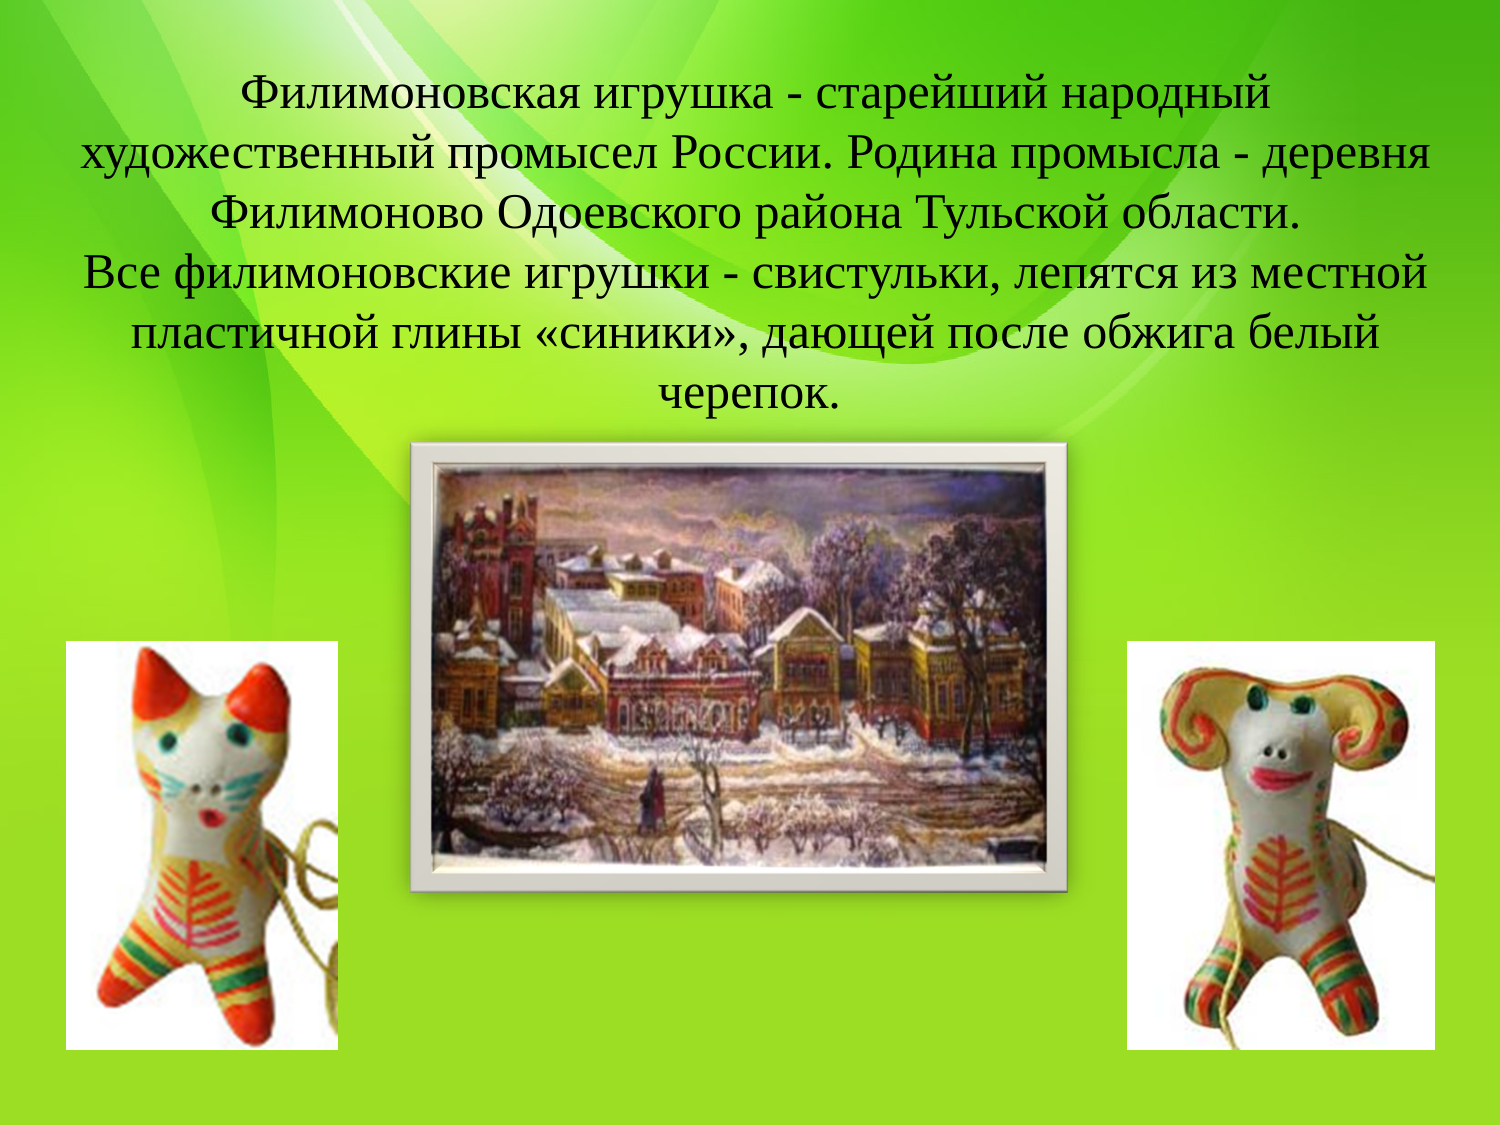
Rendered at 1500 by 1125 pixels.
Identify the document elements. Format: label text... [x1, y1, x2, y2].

title Филимоновская игрушка - старейший народный художественный промысел России. Родина промысла - деревня Филимоново Одоевского района Тульской области. Все филимоновские игрушки - свистульки, лепятся из местной пластичной глины «синики», дающей после обжига белый черепок. [41, 32, 1471, 506]
picture [0, 0, 1500, 1125]
